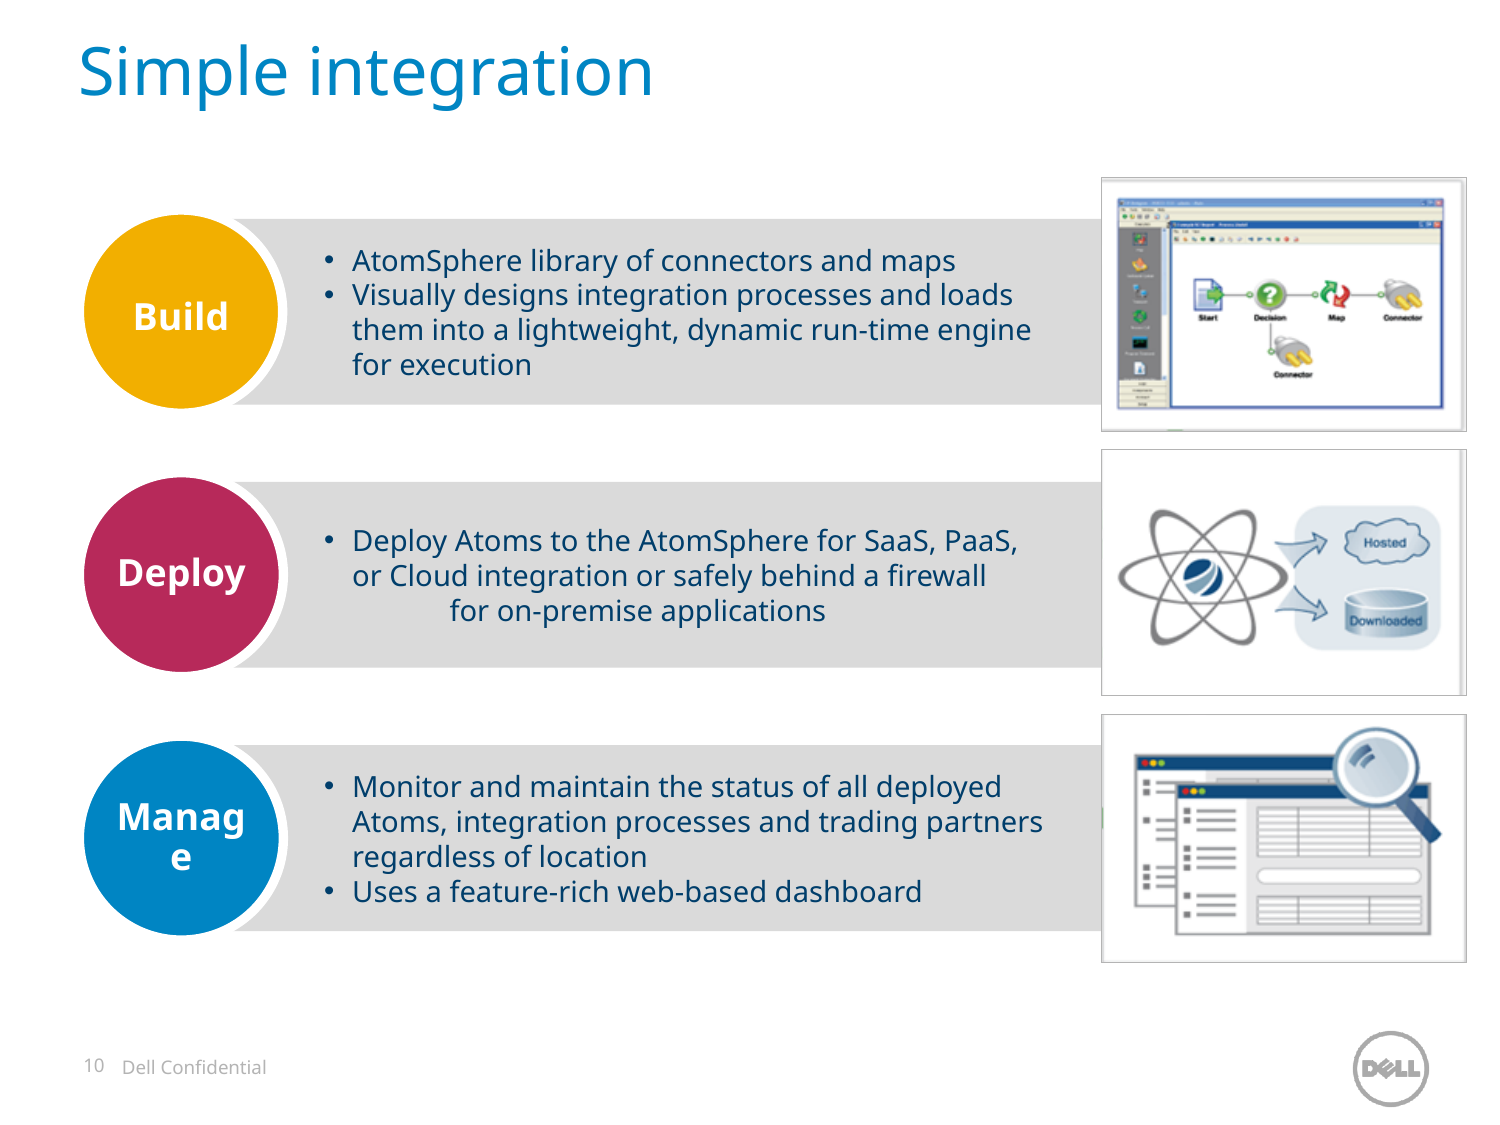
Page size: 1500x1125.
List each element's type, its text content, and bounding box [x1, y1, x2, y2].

footer Dell Confidential [121, 1054, 432, 1080]
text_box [79, 472, 1096, 677]
picture [1101, 177, 1466, 432]
picture [1101, 449, 1466, 696]
picture [1343, 1021, 1438, 1116]
title Simple integration [78, 37, 1431, 179]
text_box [79, 735, 1096, 941]
slide_number 10 [83, 1054, 121, 1080]
picture [1101, 714, 1466, 962]
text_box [79, 209, 1096, 414]
